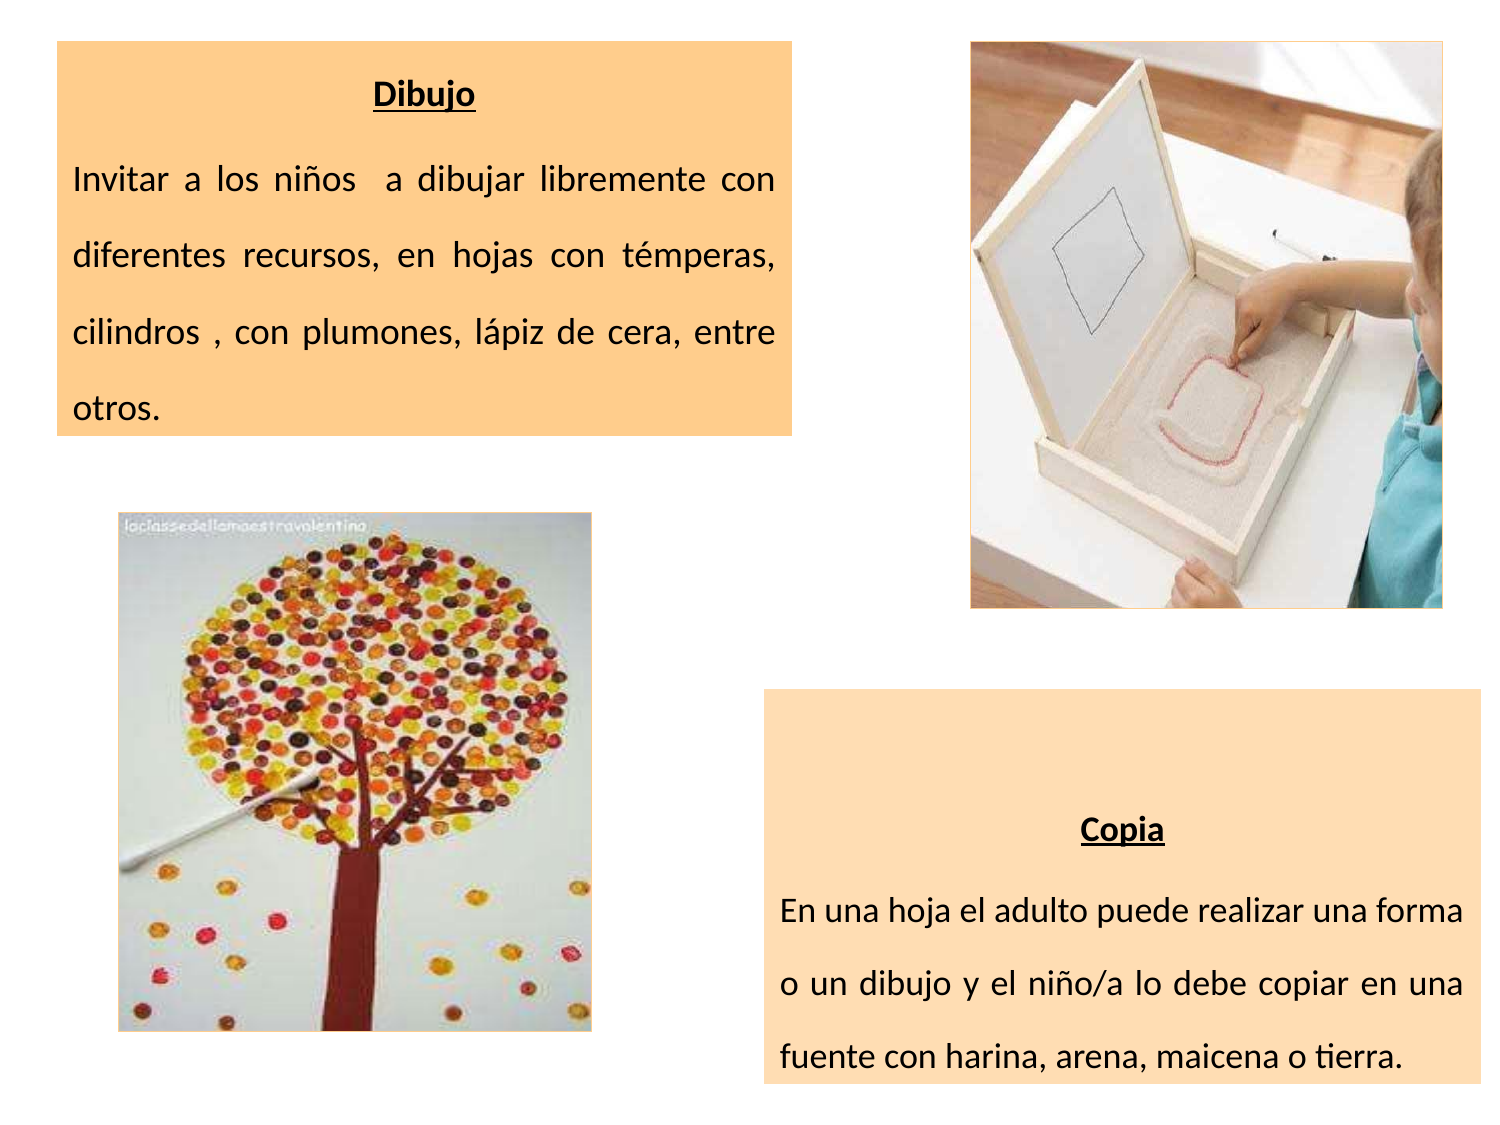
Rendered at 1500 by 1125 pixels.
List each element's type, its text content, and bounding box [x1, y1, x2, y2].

picture [118, 511, 592, 1033]
list Dibujo Invitar a los niños a dibujar libremente con diferentes recursos, en hojas con témperas, cilindros , con plumones, lápiz de cera, entre otros. [57, 41, 792, 436]
list Copia En una hoja el adulto puede realizar una forma o un dibujo y el niño/a lo debe copiar en una fuente con harina, arena, maicena o tierra. [764, 689, 1481, 1084]
picture [969, 41, 1443, 610]
